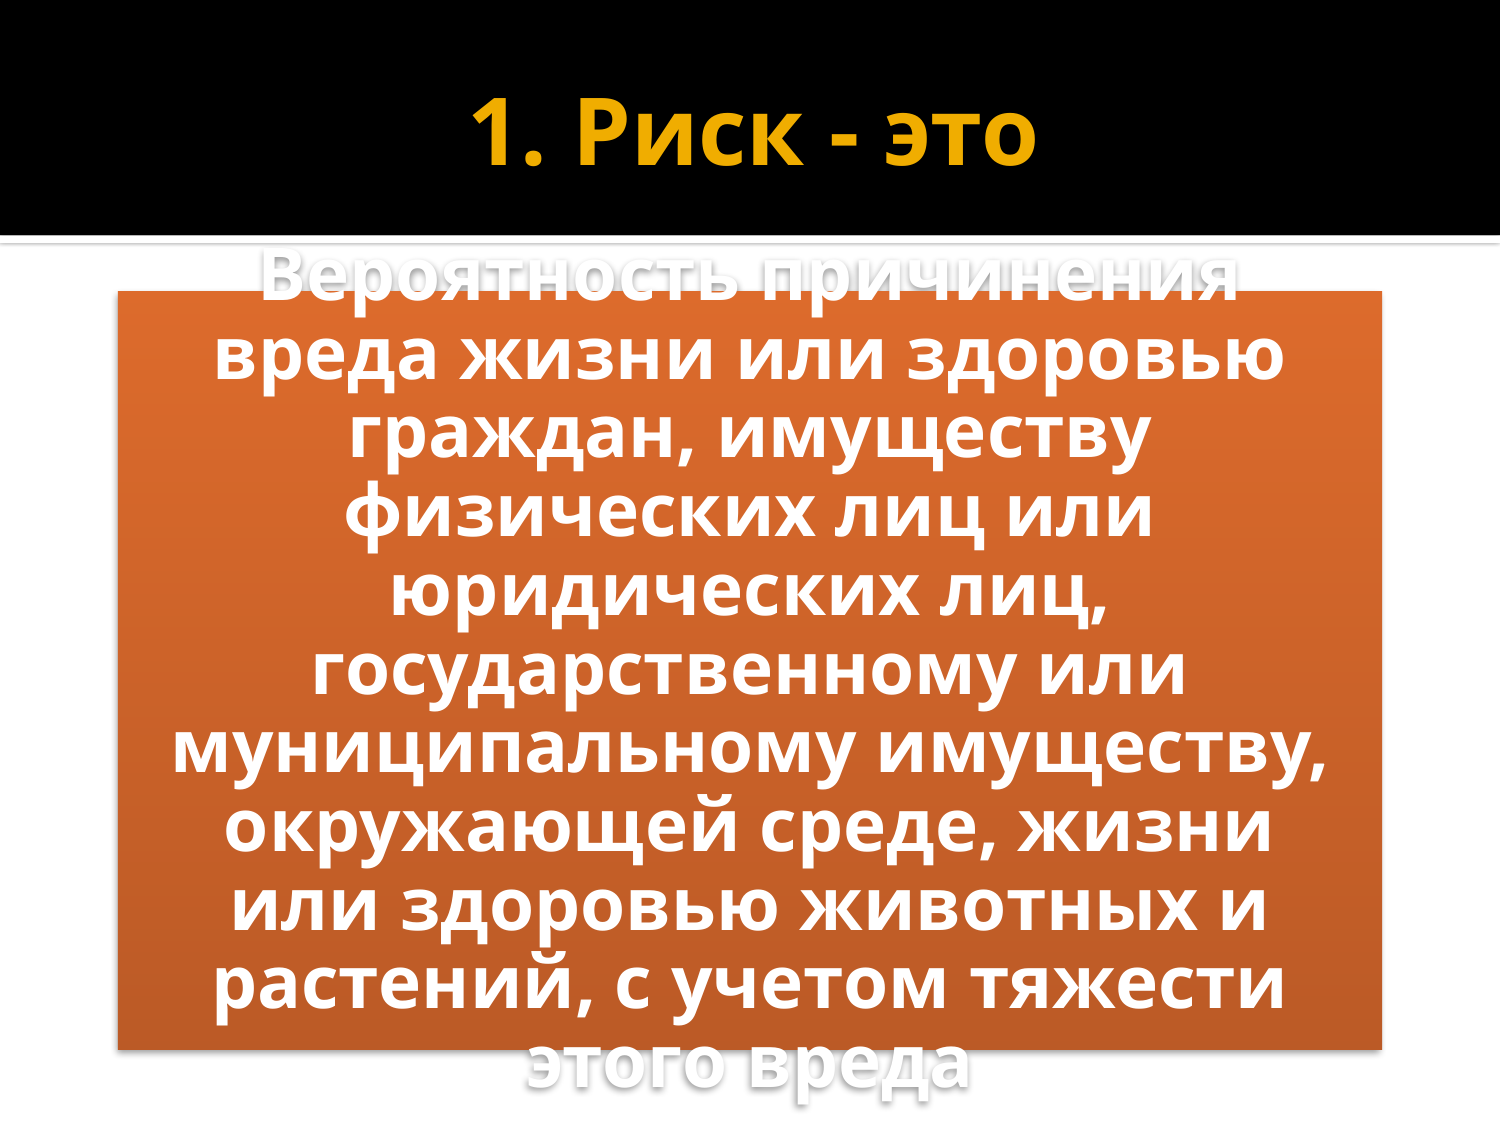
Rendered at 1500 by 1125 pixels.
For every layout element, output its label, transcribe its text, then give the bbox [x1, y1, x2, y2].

title 1. Риск - это [75, 25, 1425, 231]
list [74, 291, 1425, 1050]
